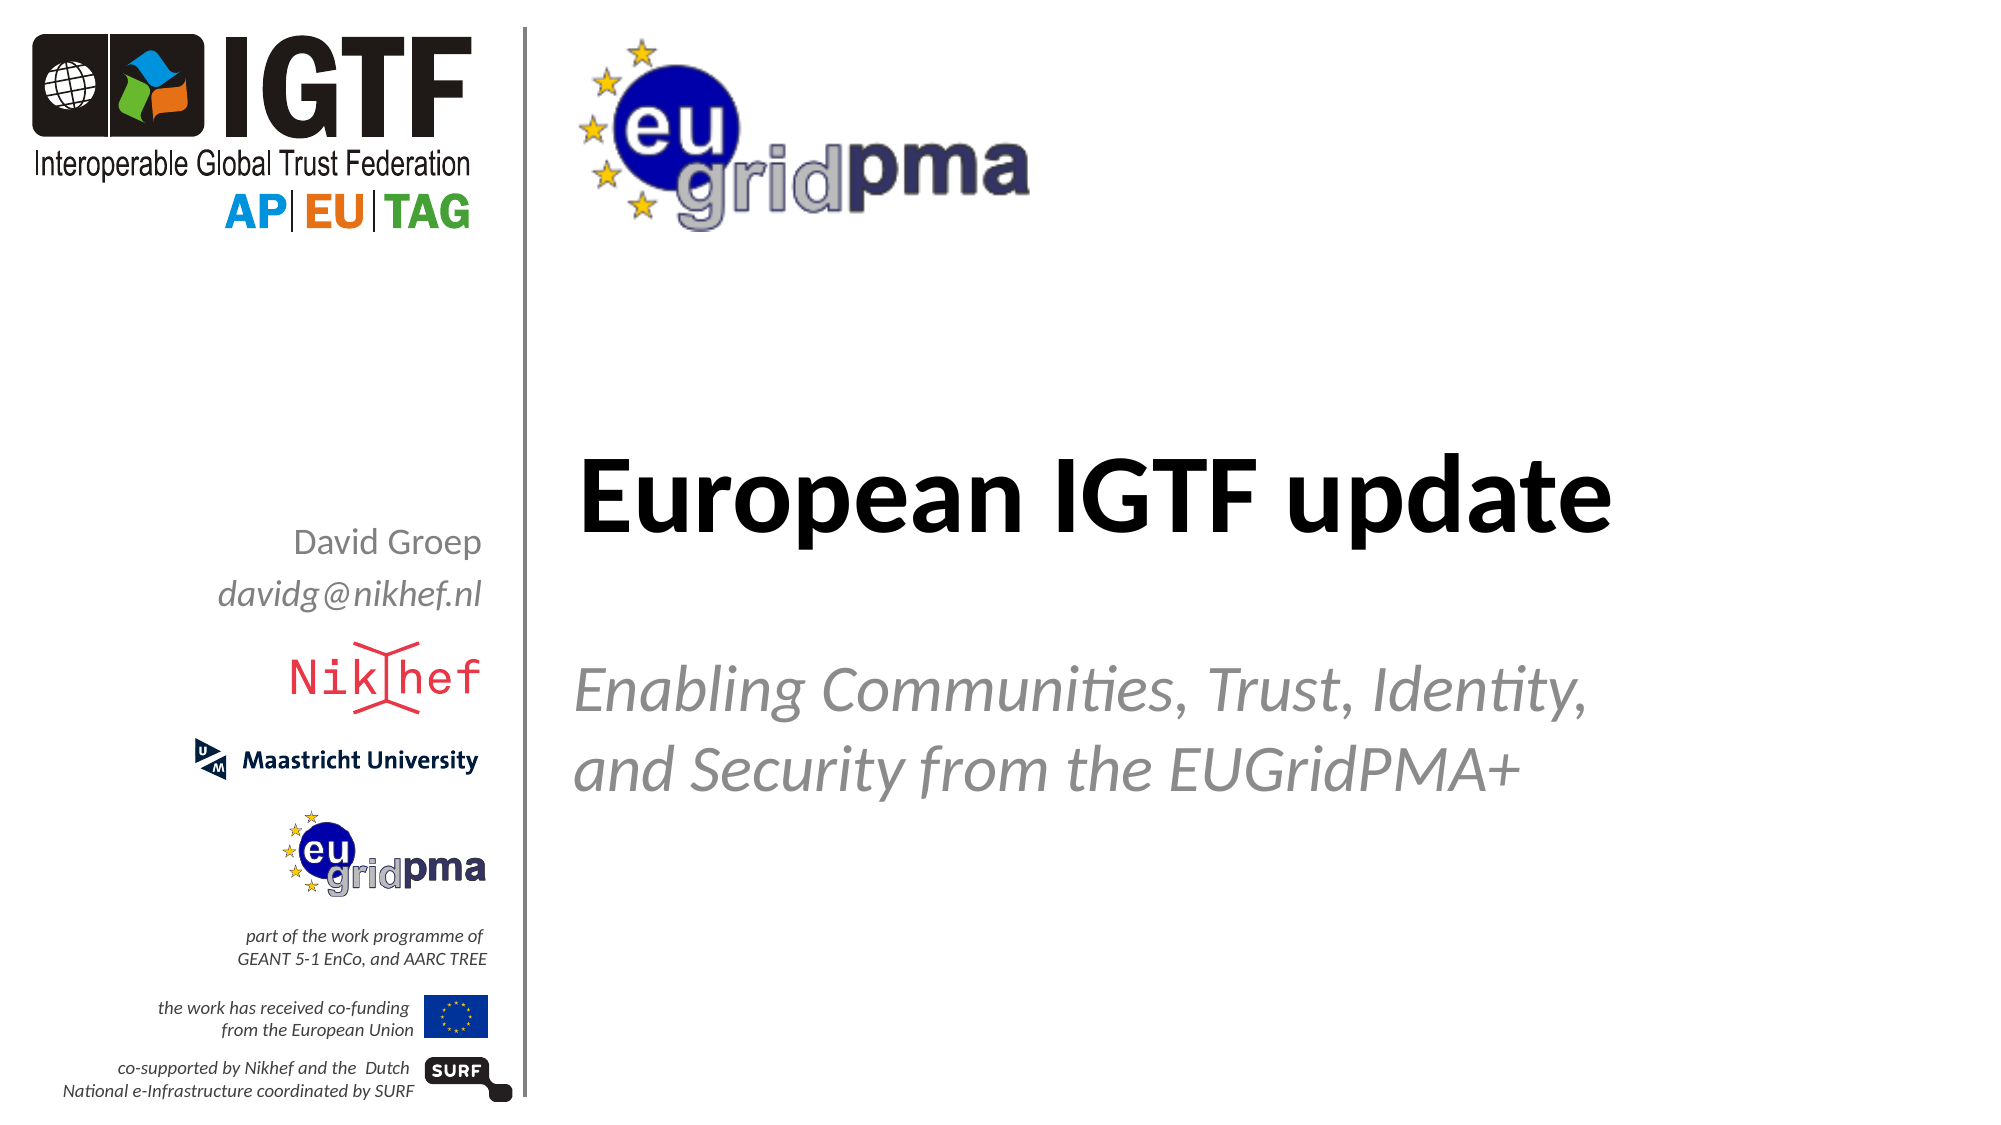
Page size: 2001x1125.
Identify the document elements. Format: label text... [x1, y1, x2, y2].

list David Groep davidg@nikhef.nl [60, 509, 483, 622]
picture [282, 808, 486, 897]
subtitle Enabling Communities, Trust, Identity, and Security from the EUGridPMA+ [573, 637, 1908, 925]
picture [291, 641, 480, 715]
text_box part of the work programme of GEANT 5-1 EnCo, and AARC TREE [37, 916, 488, 977]
title European IGTF update [578, 412, 1963, 591]
picture [578, 37, 1032, 232]
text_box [49, 1047, 513, 1109]
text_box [37, 987, 488, 1049]
picture [184, 727, 490, 791]
